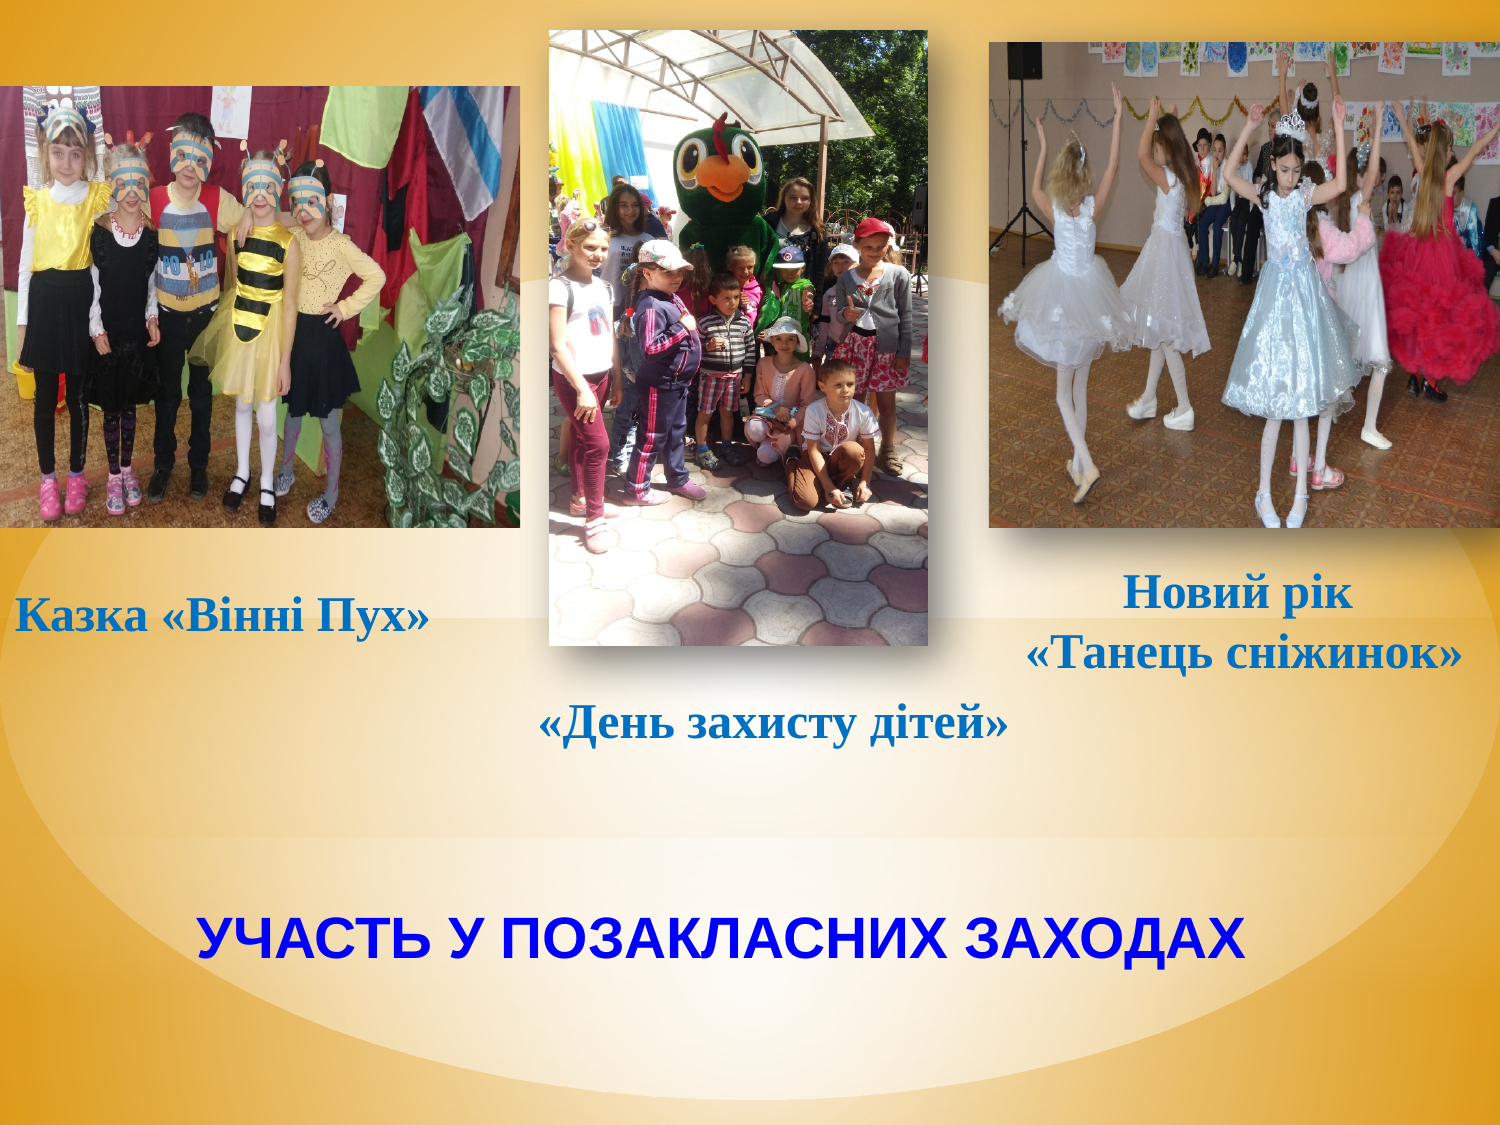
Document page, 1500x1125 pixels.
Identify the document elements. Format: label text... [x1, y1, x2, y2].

text_box Новий рік «Танець сніжинок» [988, 550, 1500, 686]
text_box УЧАСТЬ У ПОЗАКЛАСНИХ ЗАХОДАХ [0, 893, 1430, 978]
picture [988, 42, 1500, 528]
text_box Казка «Вінні Пух» [0, 574, 449, 649]
text_box «День захисту дітей» [513, 680, 1034, 756]
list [0, 86, 521, 528]
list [548, 30, 928, 646]
